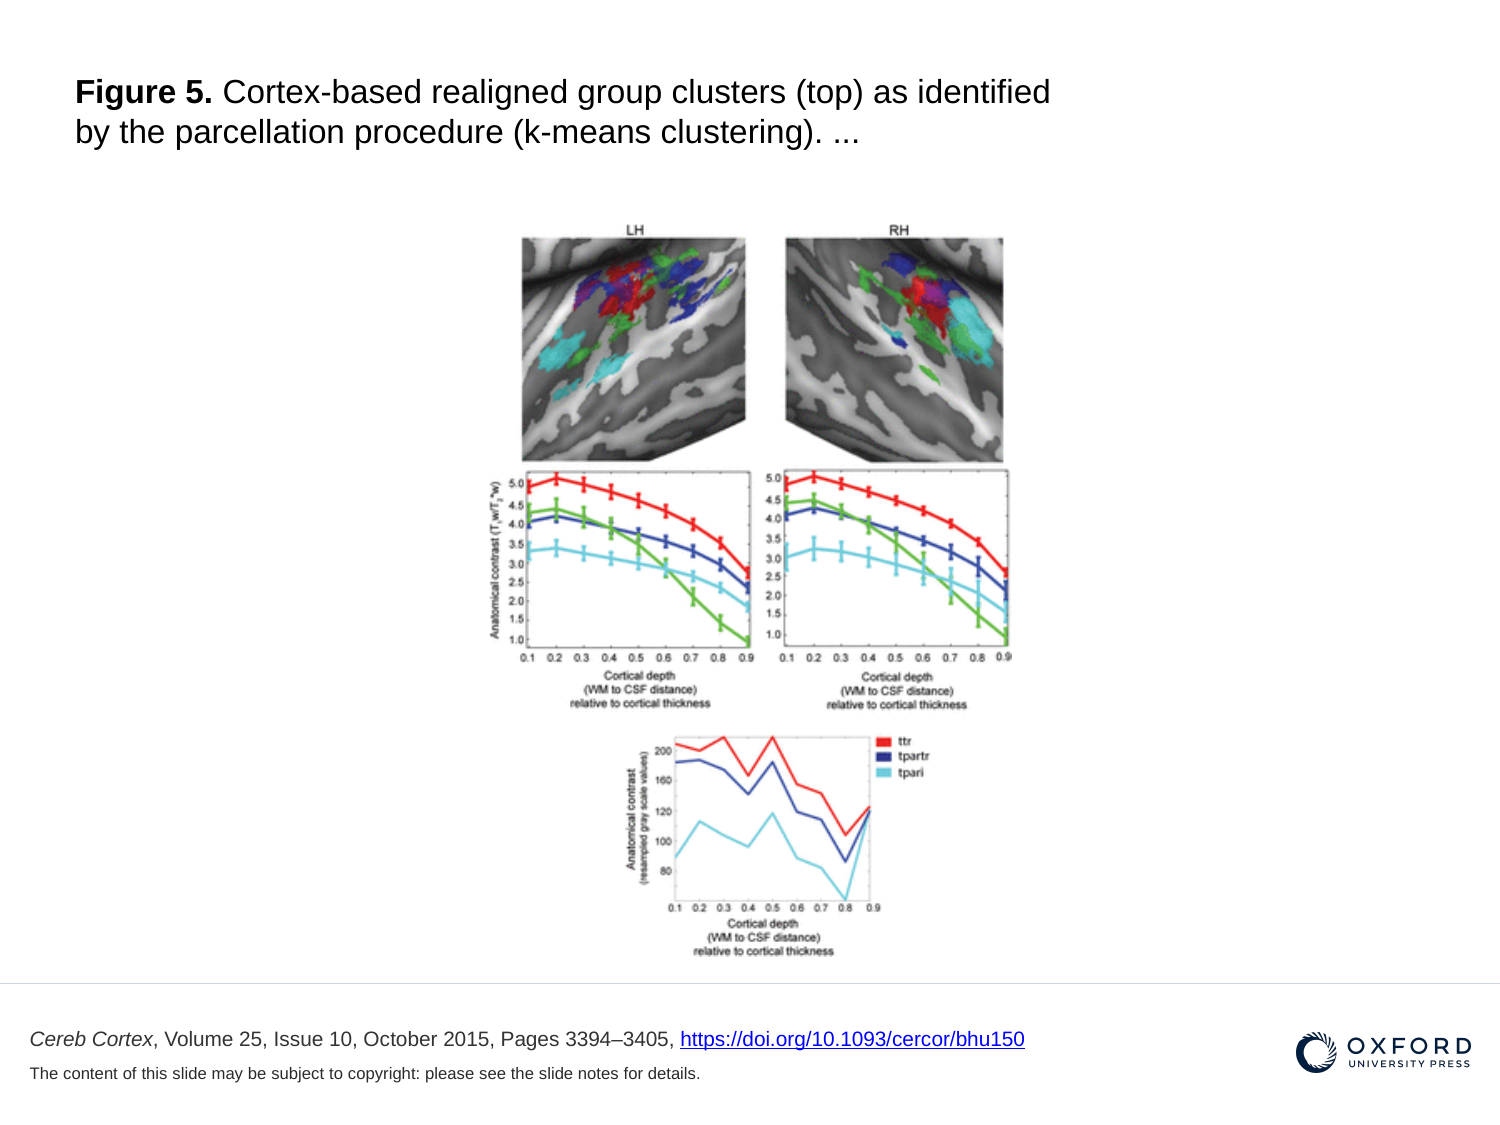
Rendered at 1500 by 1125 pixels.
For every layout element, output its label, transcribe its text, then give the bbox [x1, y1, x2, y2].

title Figure 5. Cortex-based realigned group clusters (top) as identified by the parcellation procedure (k-means clustering). ... [75, 69, 1078, 171]
footer Cereb Cortex, Volume 25, Issue 10, October 2015, Pages 3394–3405, https://doi.org/10.1093/cercor/bhu150 The content of this slide may be subject to copyright: please see the slide notes for details. [0, 983, 1260, 1125]
picture [489, 224, 1012, 957]
picture [1296, 1032, 1471, 1073]
